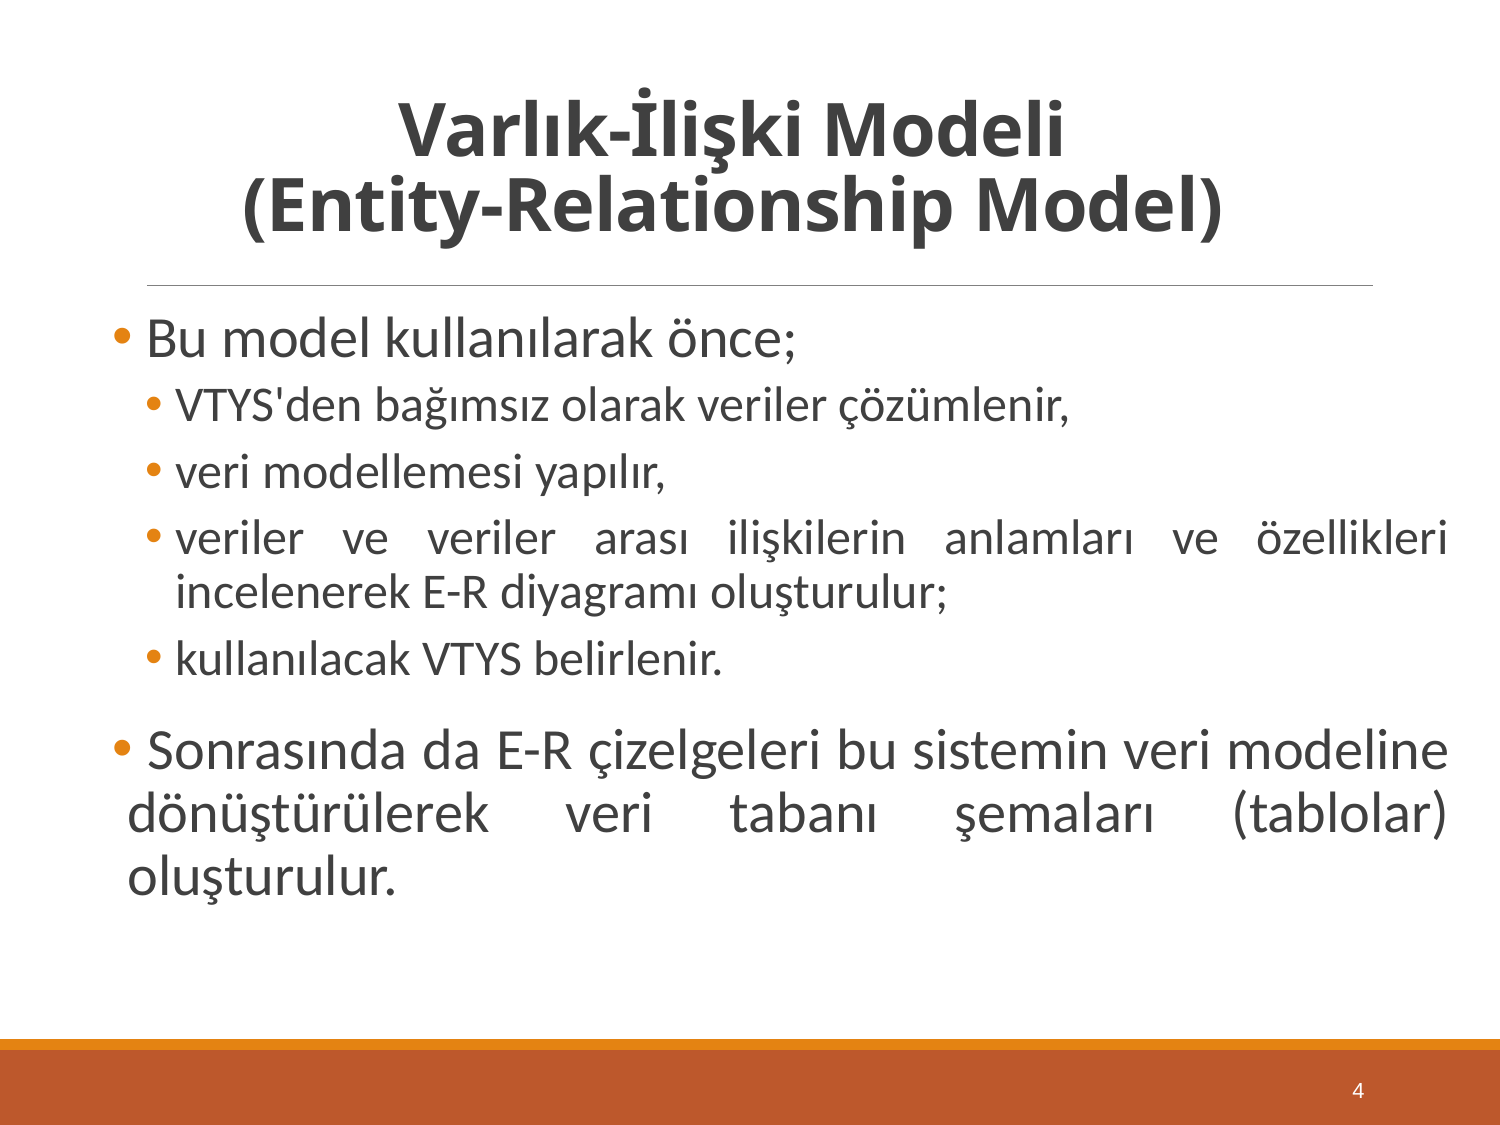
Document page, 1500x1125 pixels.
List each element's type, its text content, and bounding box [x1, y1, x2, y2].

list Bu model kullanılarak önce; VTYS'den bağımsız olarak veriler çözümlenir, veri modellemesi yapılır, veriler ve veriler arası ilişkilerin anlamları ve özellikleri incelenerek E-R diyagramı oluşturulur; kullanılacak VTYS belirlenir. Sonrasında da E-R çizelgeleri bu sistemin veri modeline dönüştürülerek veri tabanı şemaları (tablolar) oluşturulur. [112, 299, 1450, 938]
title Varlık-İlişki Modeli (Entity-Relationship Model) [212, 37, 1254, 255]
slide_number 4 [1218, 1059, 1380, 1120]
